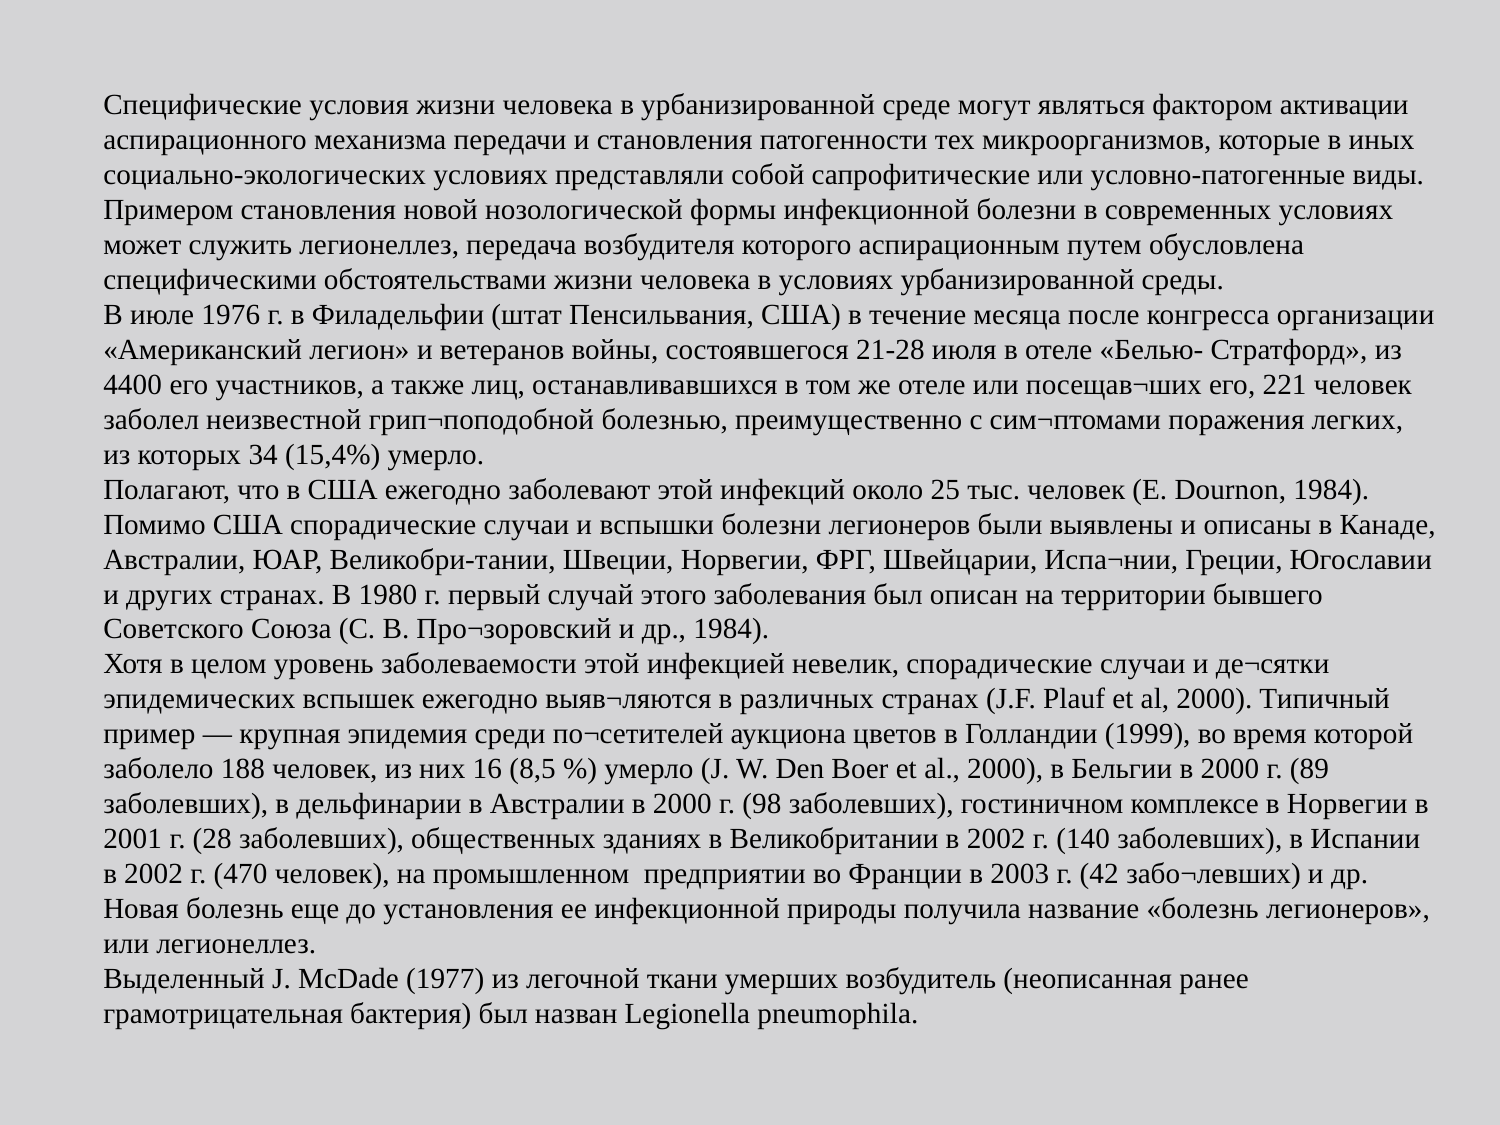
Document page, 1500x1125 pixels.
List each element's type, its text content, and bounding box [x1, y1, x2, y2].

text_box Специфические условия жизни человека в урбанизированной среде могут являться фактором активации аспирационного механизма передачи и становления патогенности тех микроорганизмов, которые в иных социально-экологических условиях представляли собой сапрофитические или условно-патогенные виды. Примером становления новой нозологической формы инфекционной болезни в современных условиях может служить легионеллез, передача возбудителя которого аспирационным путем обусловлена специфическими обстоятельствами жизни человека в условиях урбанизированной среды. В июле 1976 г. в Филадельфии (штат Пенсильвания, США) в течение месяца после конгресса организации «Американский легион» и ветеранов войны, состоявшегося 21-28 июля в отеле «Белью- Стратфорд», из 4400 его участников, а также лиц, останавливавшихся в том же отеле или посещав¬ших его, 221 человек заболел неизвестной грип¬поподобной болезнью, преимущественно с сим¬птомами поражения легких, из которых 34 (15,4%) умерло. Полагают, что в США ежегодно заболевают этой инфекций около 25 тыс. человек (E. Dournon, 1984). Помимо США спорадические случаи и вспышки болезни легионеров были выявлены и описаны в Канаде, Австралии, ЮАР, Великобри-тании, Швеции, Норвегии, ФРГ, Швейцарии, Испа¬нии, Греции, Югославии и других странах. В 1980 г. первый случай этого заболевания был описан на территории бывшего Советского Союза (С. В. Про¬зоровский и др., 1984). Хотя в целом уровень заболеваемости этой инфекцией невелик, спорадические случаи и де¬сятки эпидемических вспышек ежегодно выяв¬ляются в различных странах (J.F. Plauf et al, 2000). Типичный пример — крупная эпидемия среди по¬сетителей аукциона цветов в Голландии (1999), во время которой заболело 188 человек, из них 16 (8,5 %) умерло (J. W. Den Boer et al., 2000), в Бельгии в 2000 г. (89 заболевших), в дельфинарии в Австралии в 2000 г. (98 заболевших), гостиничном комплексе в Норвегии в 2001 г. (28 заболевших), общественных зданиях в Великобритании в 2002 г. (140 заболевших), в Испании в 2002 г. (470 человек), на промышленном предприятии во Франции в 2003 г. (42 забо¬левших) и др. Новая болезнь еще до установления ее инфекционной природы получила название «болезнь легионеров», или легионеллез. Выделенный J. McDade (1977) из легочной ткани умерших возбудитель (неописанная ранее грамотрицательная бактерия) был назван Legionella pneumophila. [88, 78, 1453, 1107]
